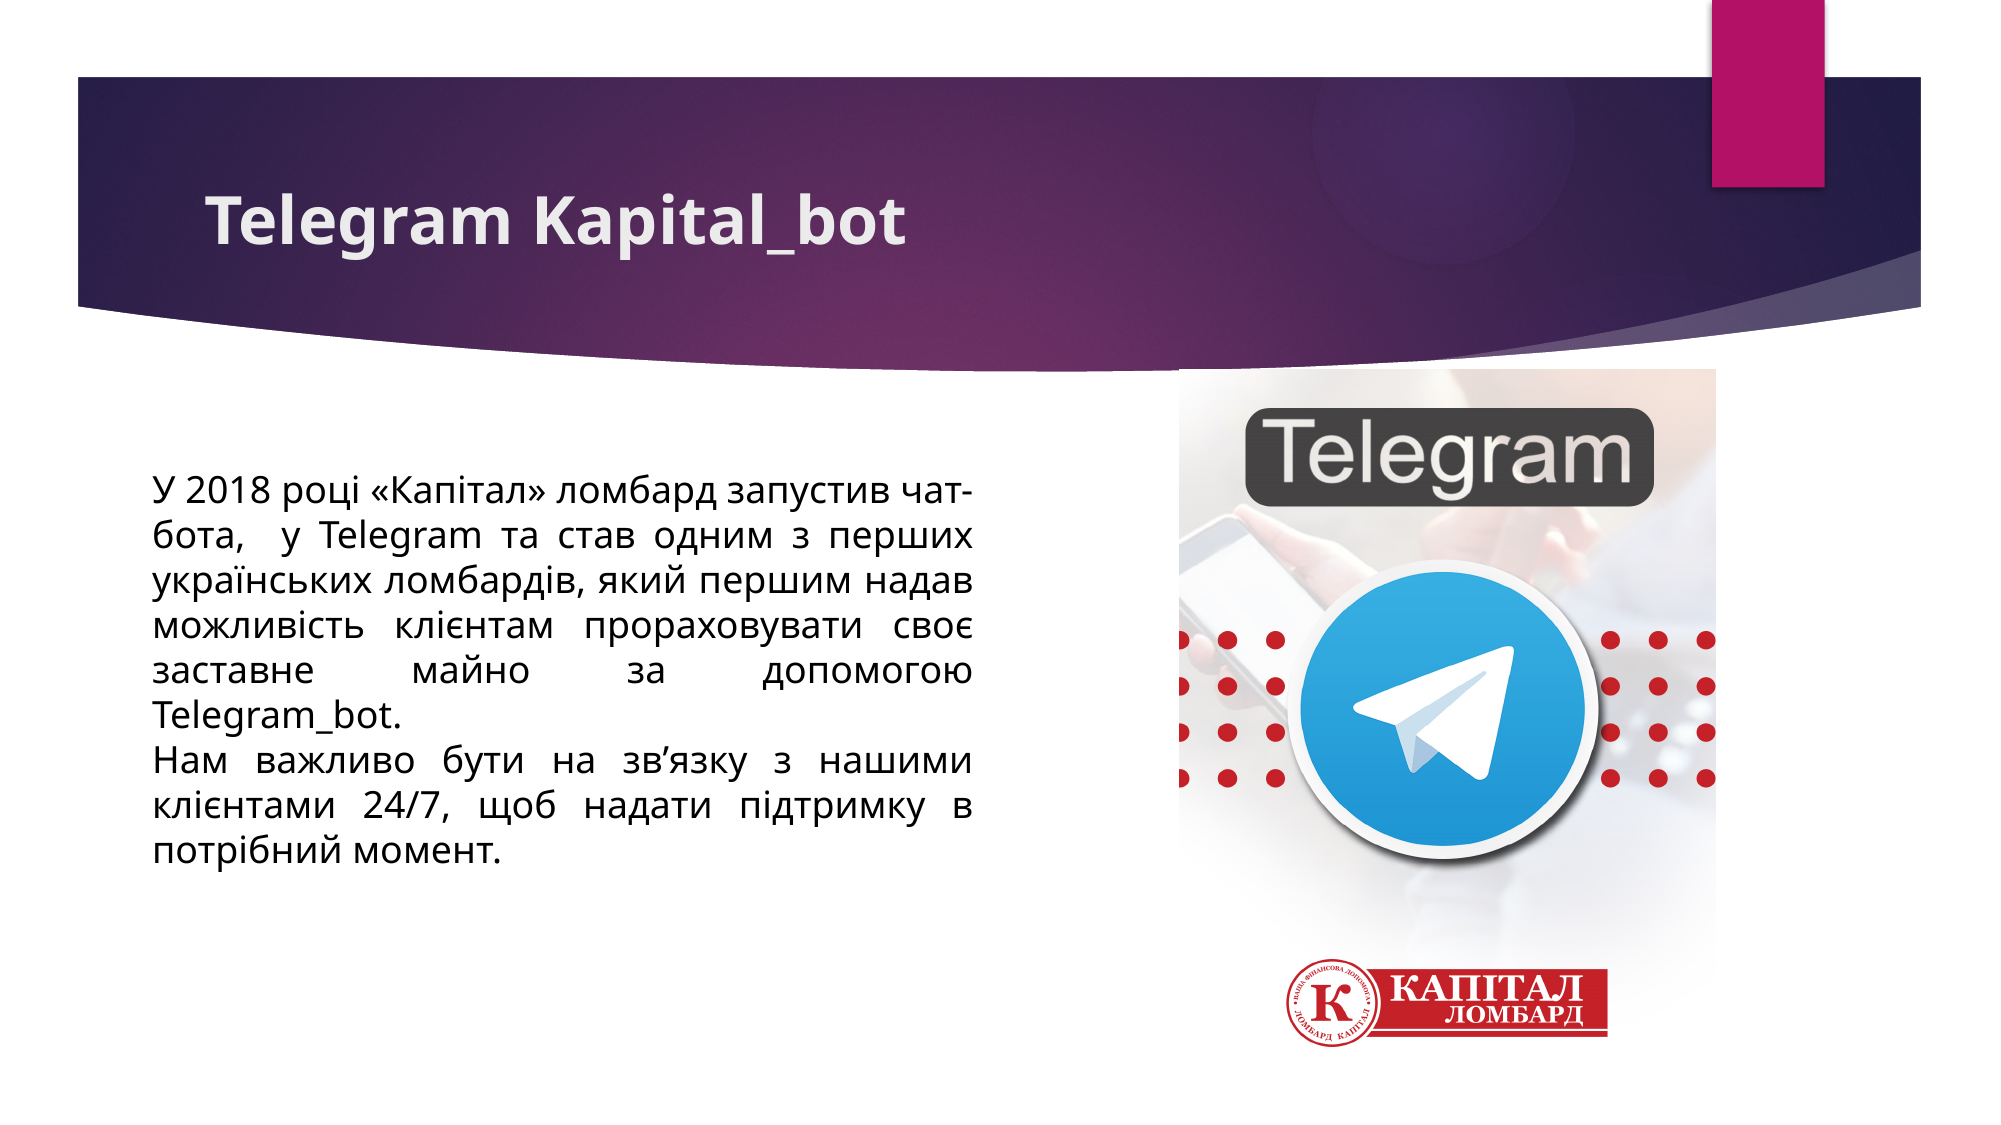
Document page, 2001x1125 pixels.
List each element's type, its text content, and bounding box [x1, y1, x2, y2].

title Telegram Kapital_bot [189, 159, 1627, 276]
text_box У 2018 році «Капітал» ломбард запустив чат-бота, у Telegram та став одним з перших українських ломбардів, який першим надав можливість клієнтам прораховувати своє заставне майно за допомогою Telegram_bot. Нам важливо бути на зв’язку з нашими клієнтами 24/7, щоб надати підтримку в потрібний момент. [137, 458, 989, 1014]
picture [1179, 369, 1716, 1062]
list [359, 521, 811, 988]
